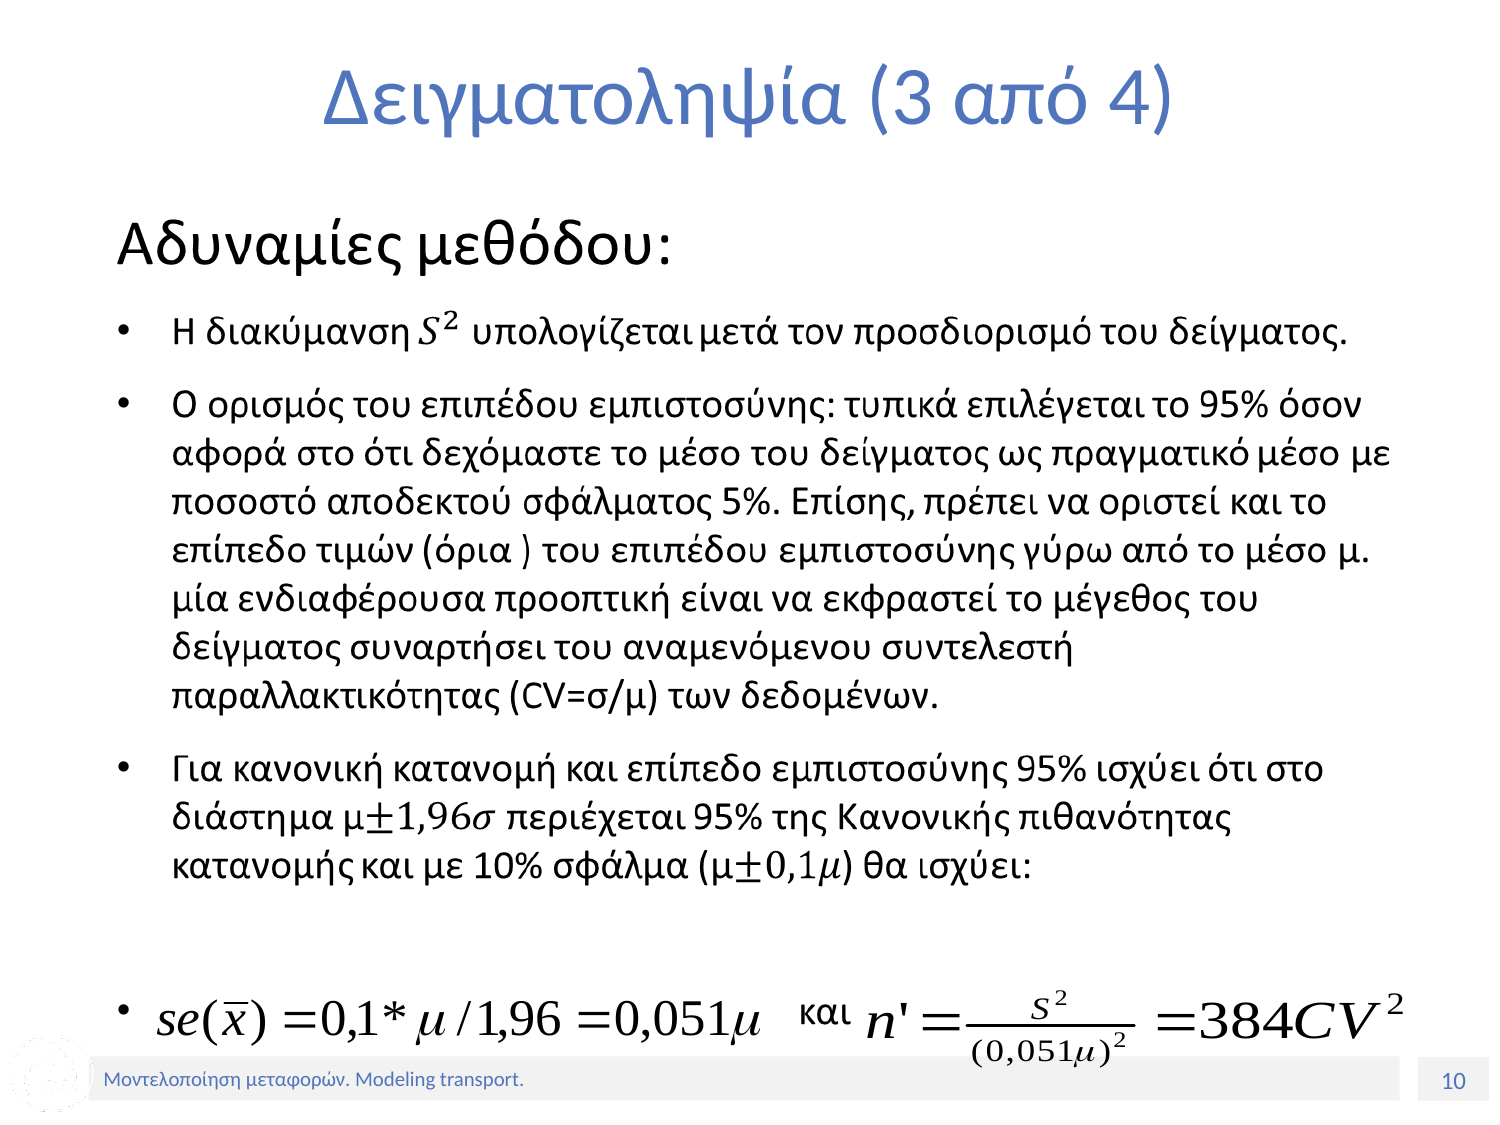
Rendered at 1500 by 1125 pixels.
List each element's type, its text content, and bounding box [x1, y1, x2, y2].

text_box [855, 975, 1416, 1079]
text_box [147, 987, 774, 1057]
title Δειγματοληψία (3 από 4) [0, 45, 1500, 138]
list [76, 184, 1427, 1059]
